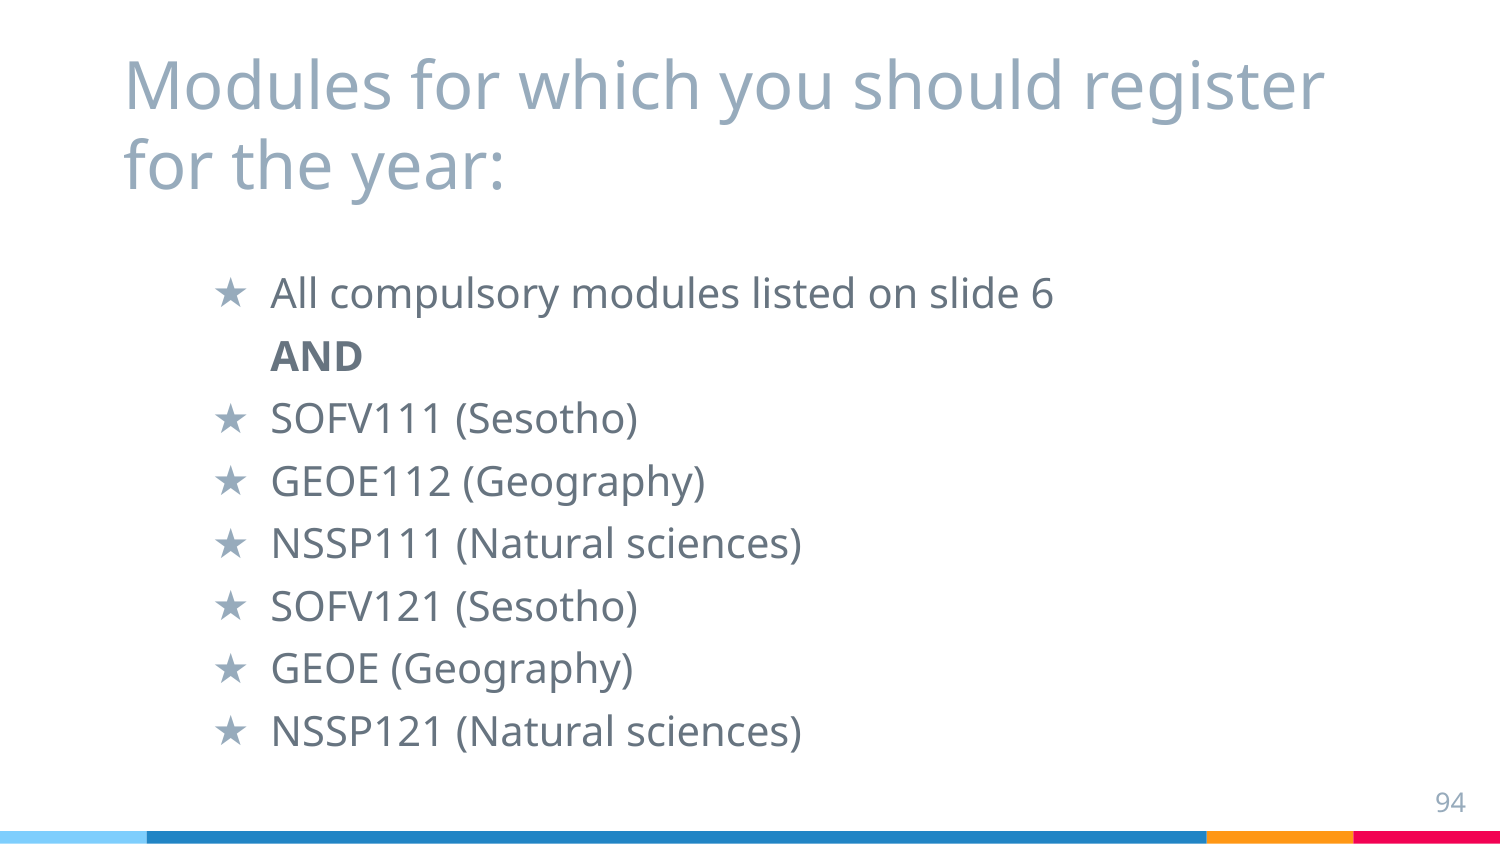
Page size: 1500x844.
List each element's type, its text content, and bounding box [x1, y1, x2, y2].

title Modules for which you should register for the year: [108, 110, 1396, 219]
list All compulsory modules listed on slide 6 AND SOFV111 (Sesotho) GEOE112 (Geography) NSSP111 (Natural sciences) SOFV121 (Sesotho) GEOE (Geography) NSSP121 (Natural sciences) [180, 251, 1413, 815]
slide_number 94 [1391, 770, 1482, 822]
